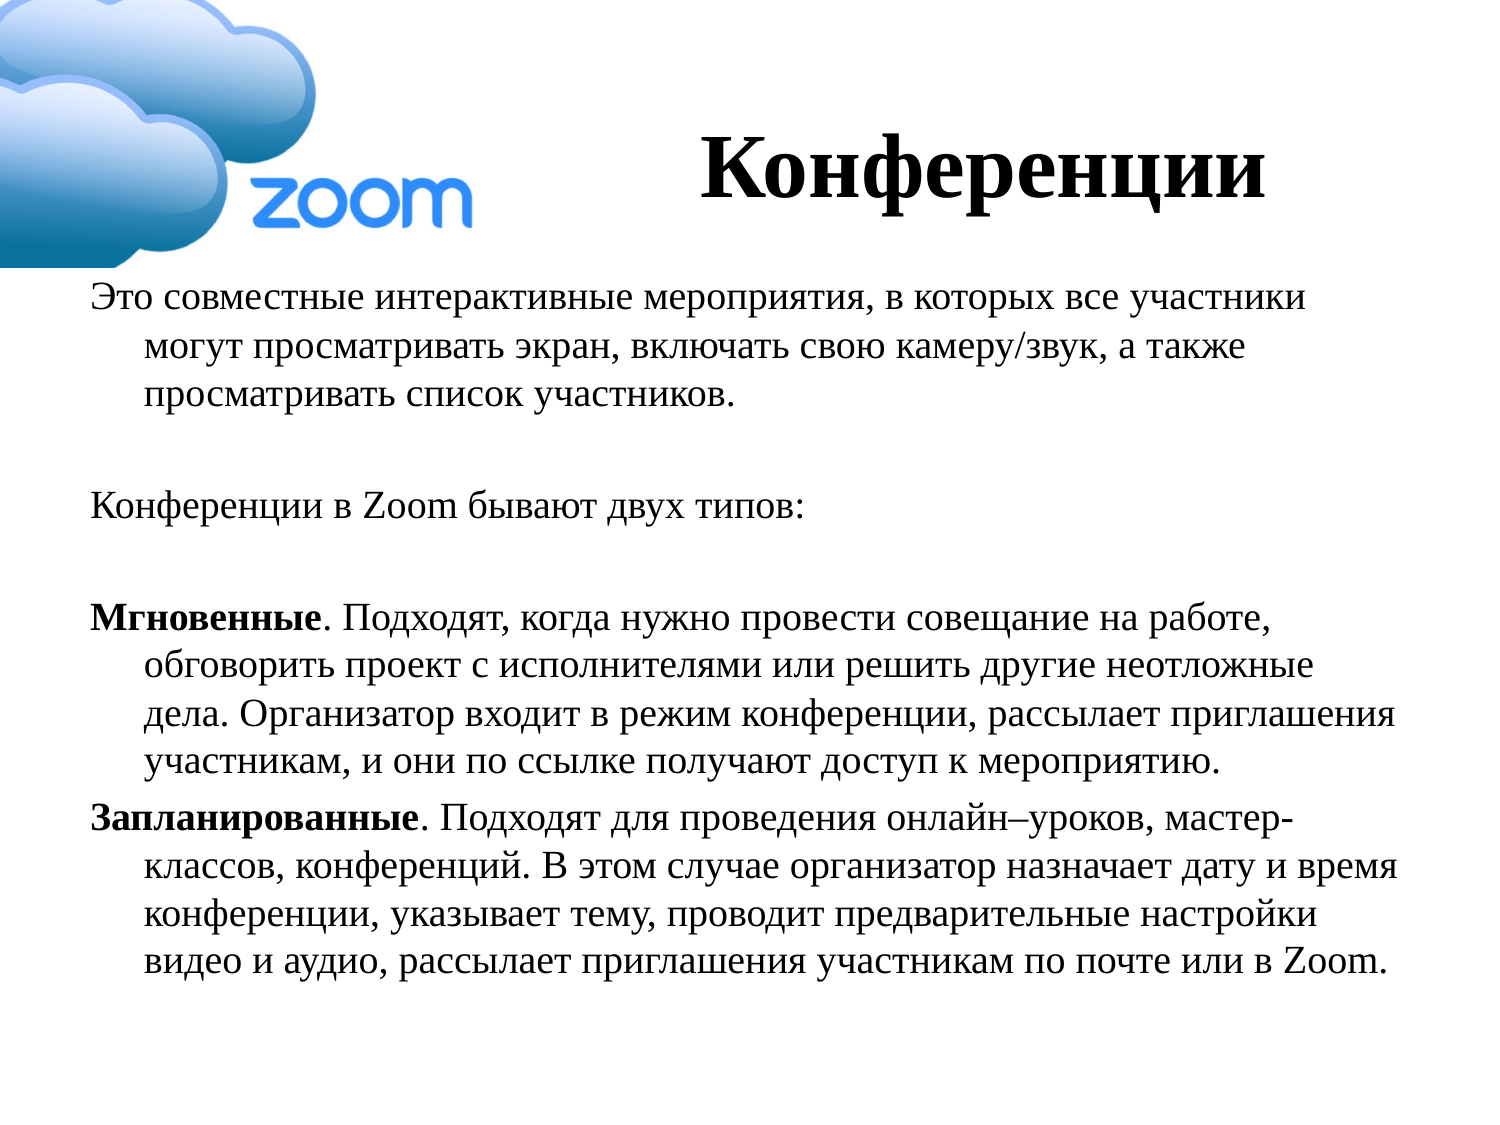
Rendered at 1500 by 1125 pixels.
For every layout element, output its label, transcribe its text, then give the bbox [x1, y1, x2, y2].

title Конференции [479, 78, 1284, 245]
picture [0, 0, 476, 268]
list Это совместные интерактивные мероприятия, в которых все участники могут просматривать экран, включать свою камеру/звук, а также просматривать список участников. Конференции в Zoom бывают двух типов: Мгновенные. Подходят, когда нужно провести совещание на работе, обговорить проект с исполнителями или решить другие неотложные дела. Организатор входит в режим конференции, рассылает приглашения участникам, и они по ссылке получают доступ к мероприятию. Запланированные. Подходят для проведения онлайн–уроков, мастер-классов, конференций. В этом случае организатор назначает дату и время конференции, указывает тему, проводит предварительные настройки видео и аудио, рассылает приглашения участникам по почте или в Zoom. [75, 262, 1425, 1005]
